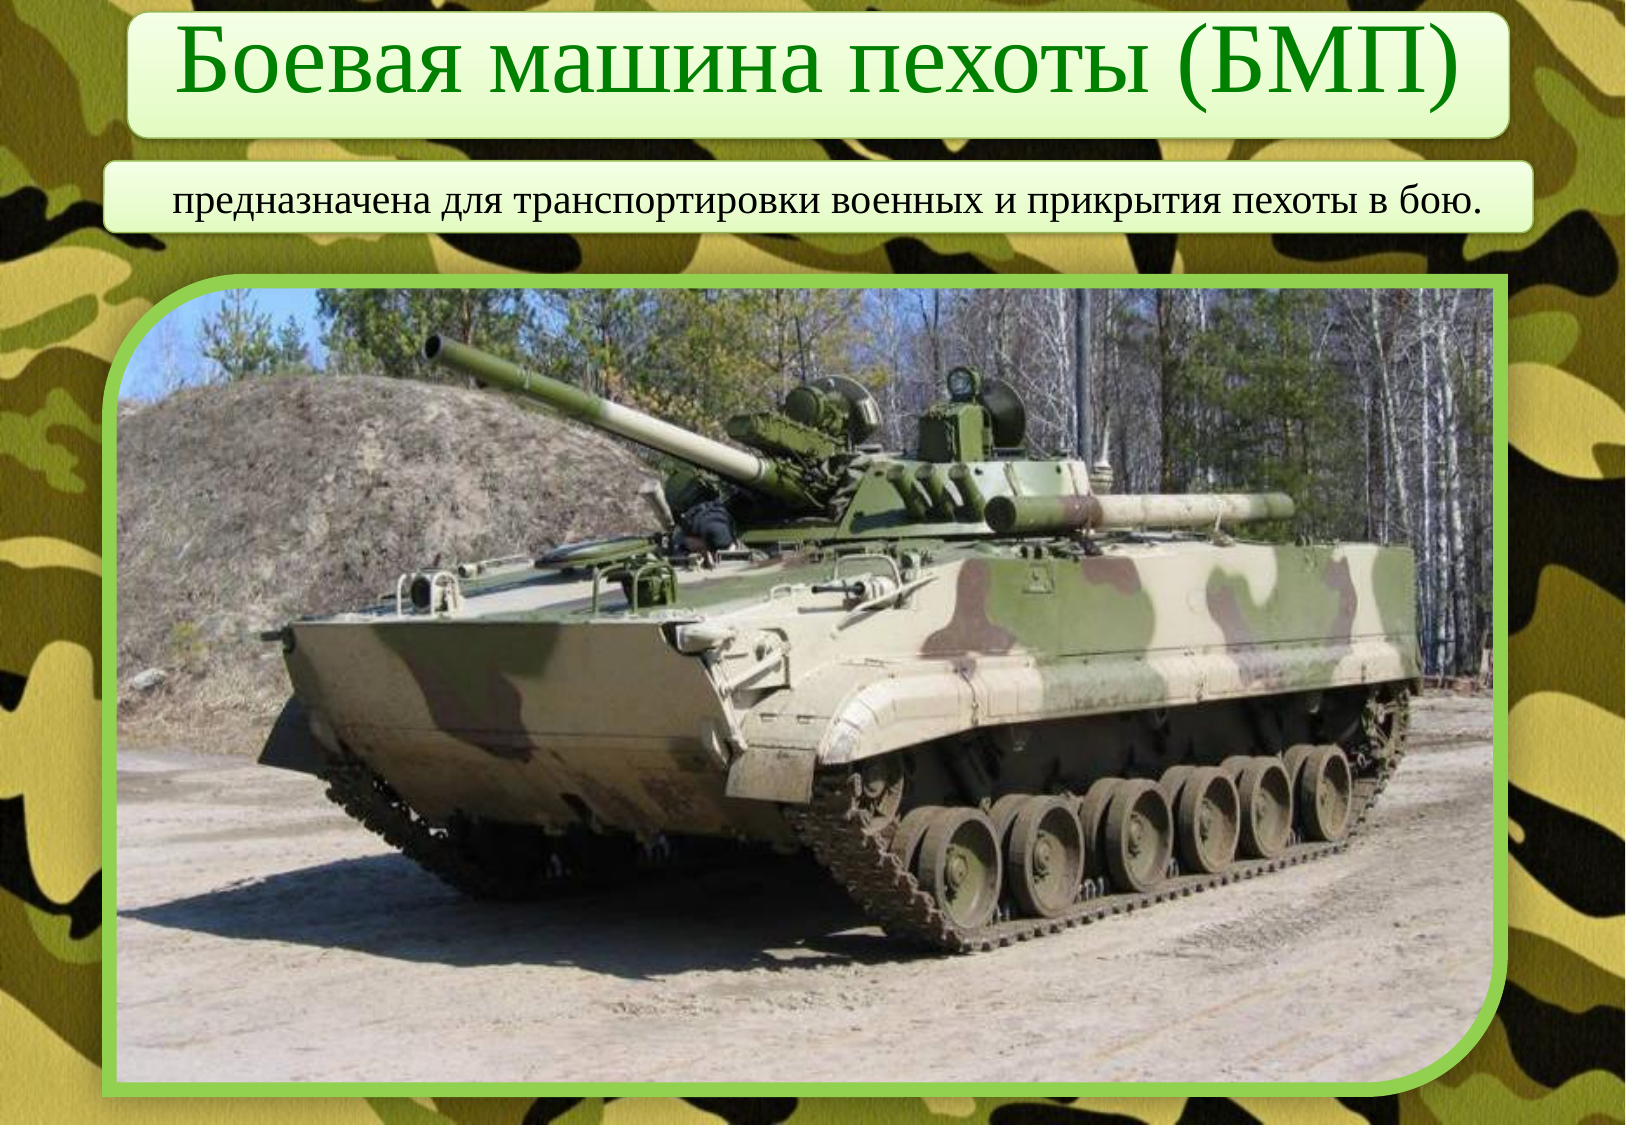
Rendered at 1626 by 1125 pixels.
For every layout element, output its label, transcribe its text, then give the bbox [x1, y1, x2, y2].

text_box предназначена для транспортировки военных и прикрытия пехоты в бою. [102, 159, 1534, 234]
picture [0, 0, 1626, 1125]
text_box Боевая машина пехоты (БМП) [126, 11, 1511, 139]
